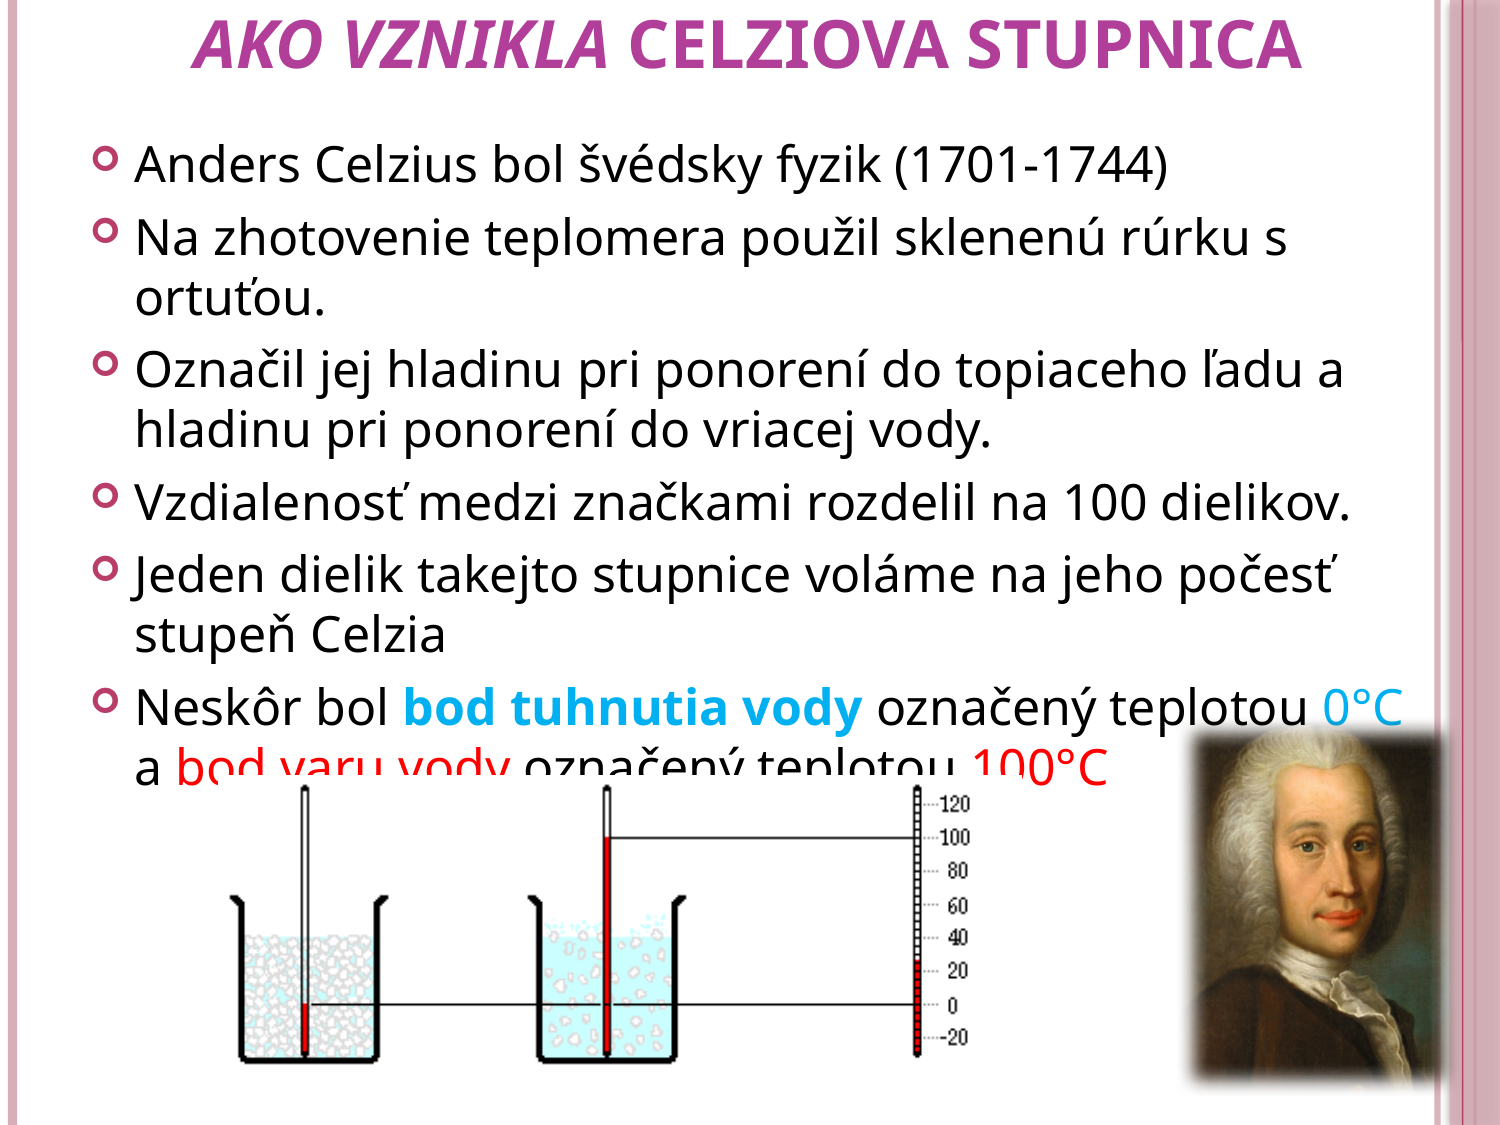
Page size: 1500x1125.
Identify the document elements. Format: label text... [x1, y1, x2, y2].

picture [1174, 715, 1463, 1099]
picture [217, 774, 1023, 1080]
picture [1330, 715, 1342, 721]
title Ako vznikla celziova stupnica [136, 9, 1362, 90]
list Anders Celzius bol švédsky fyzik (1701-1744) Na zhotovenie teplomera použil sklenenú rúrku s ortuťou. Označil jej hladinu pri ponorení do topiaceho ľadu a hladinu pri ponorení do vriacej vody. Vzdialenosť medzi značkami rozdelil na 100 dielikov. Jeden dielik takejto stupnice voláme na jeho počesť stupeň Celzia Neskôr bol bod tuhnutia vody označený teplotou 0°C a bod varu vody označený teplotou 100°C [75, 125, 1424, 1062]
